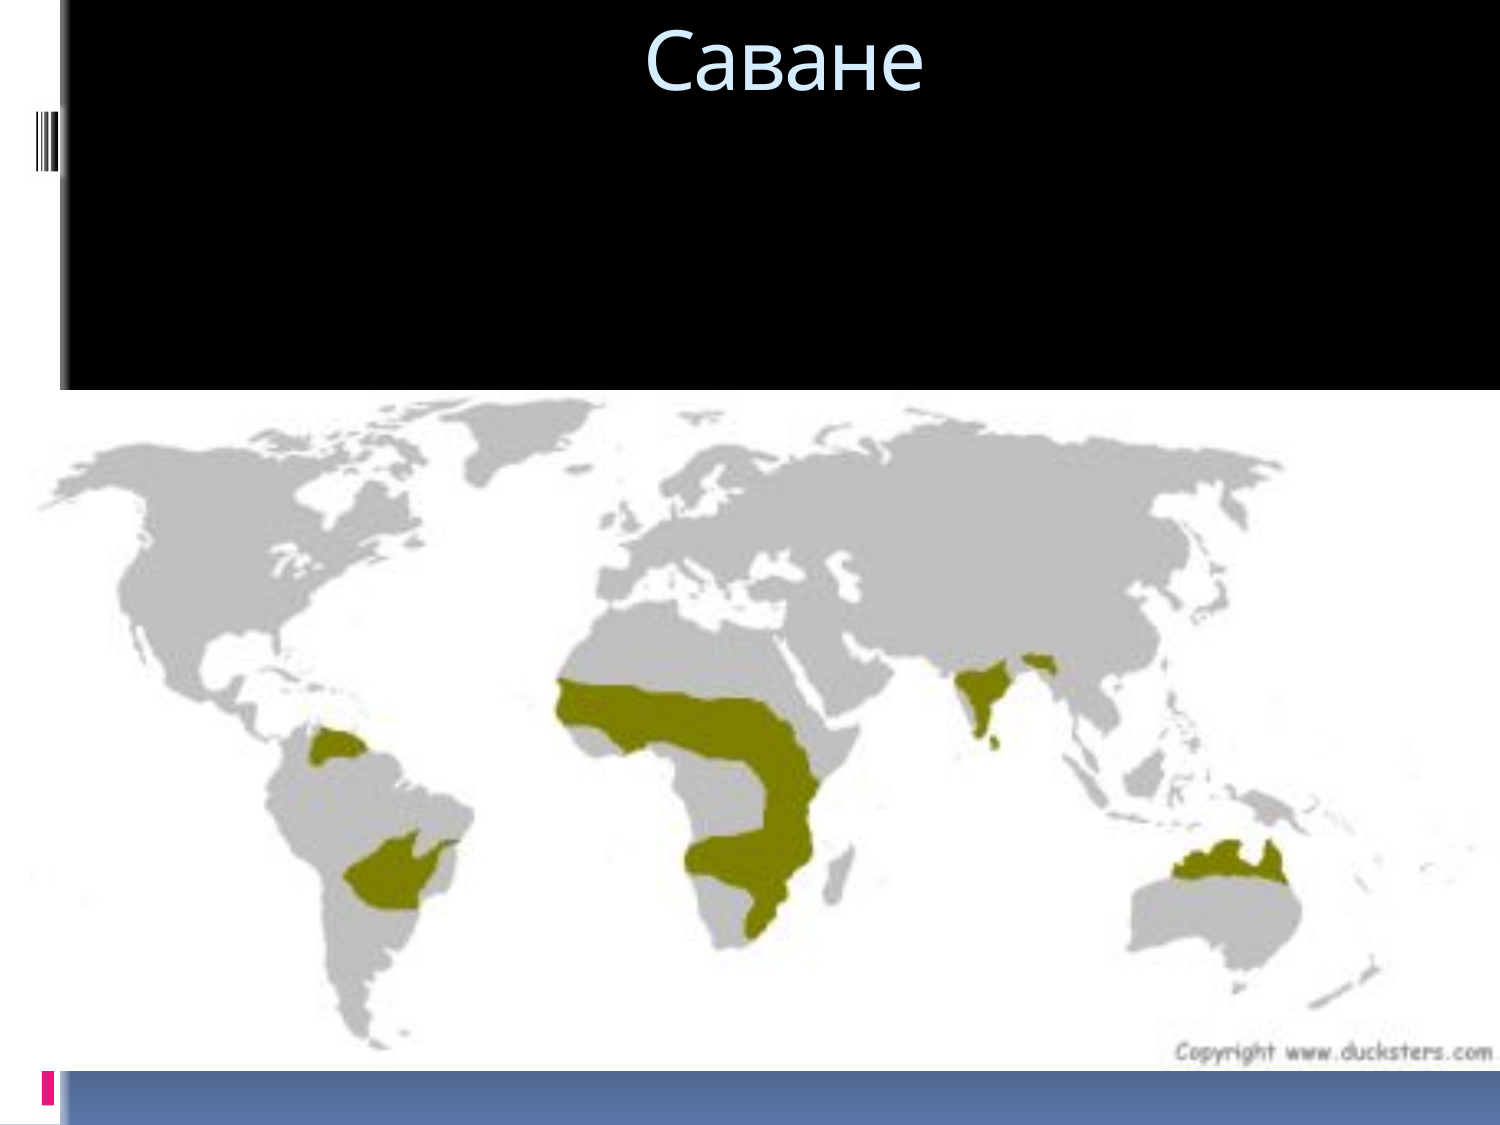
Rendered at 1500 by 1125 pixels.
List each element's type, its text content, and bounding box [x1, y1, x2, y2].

title Саване [147, 0, 1423, 150]
picture [28, 390, 1500, 1071]
